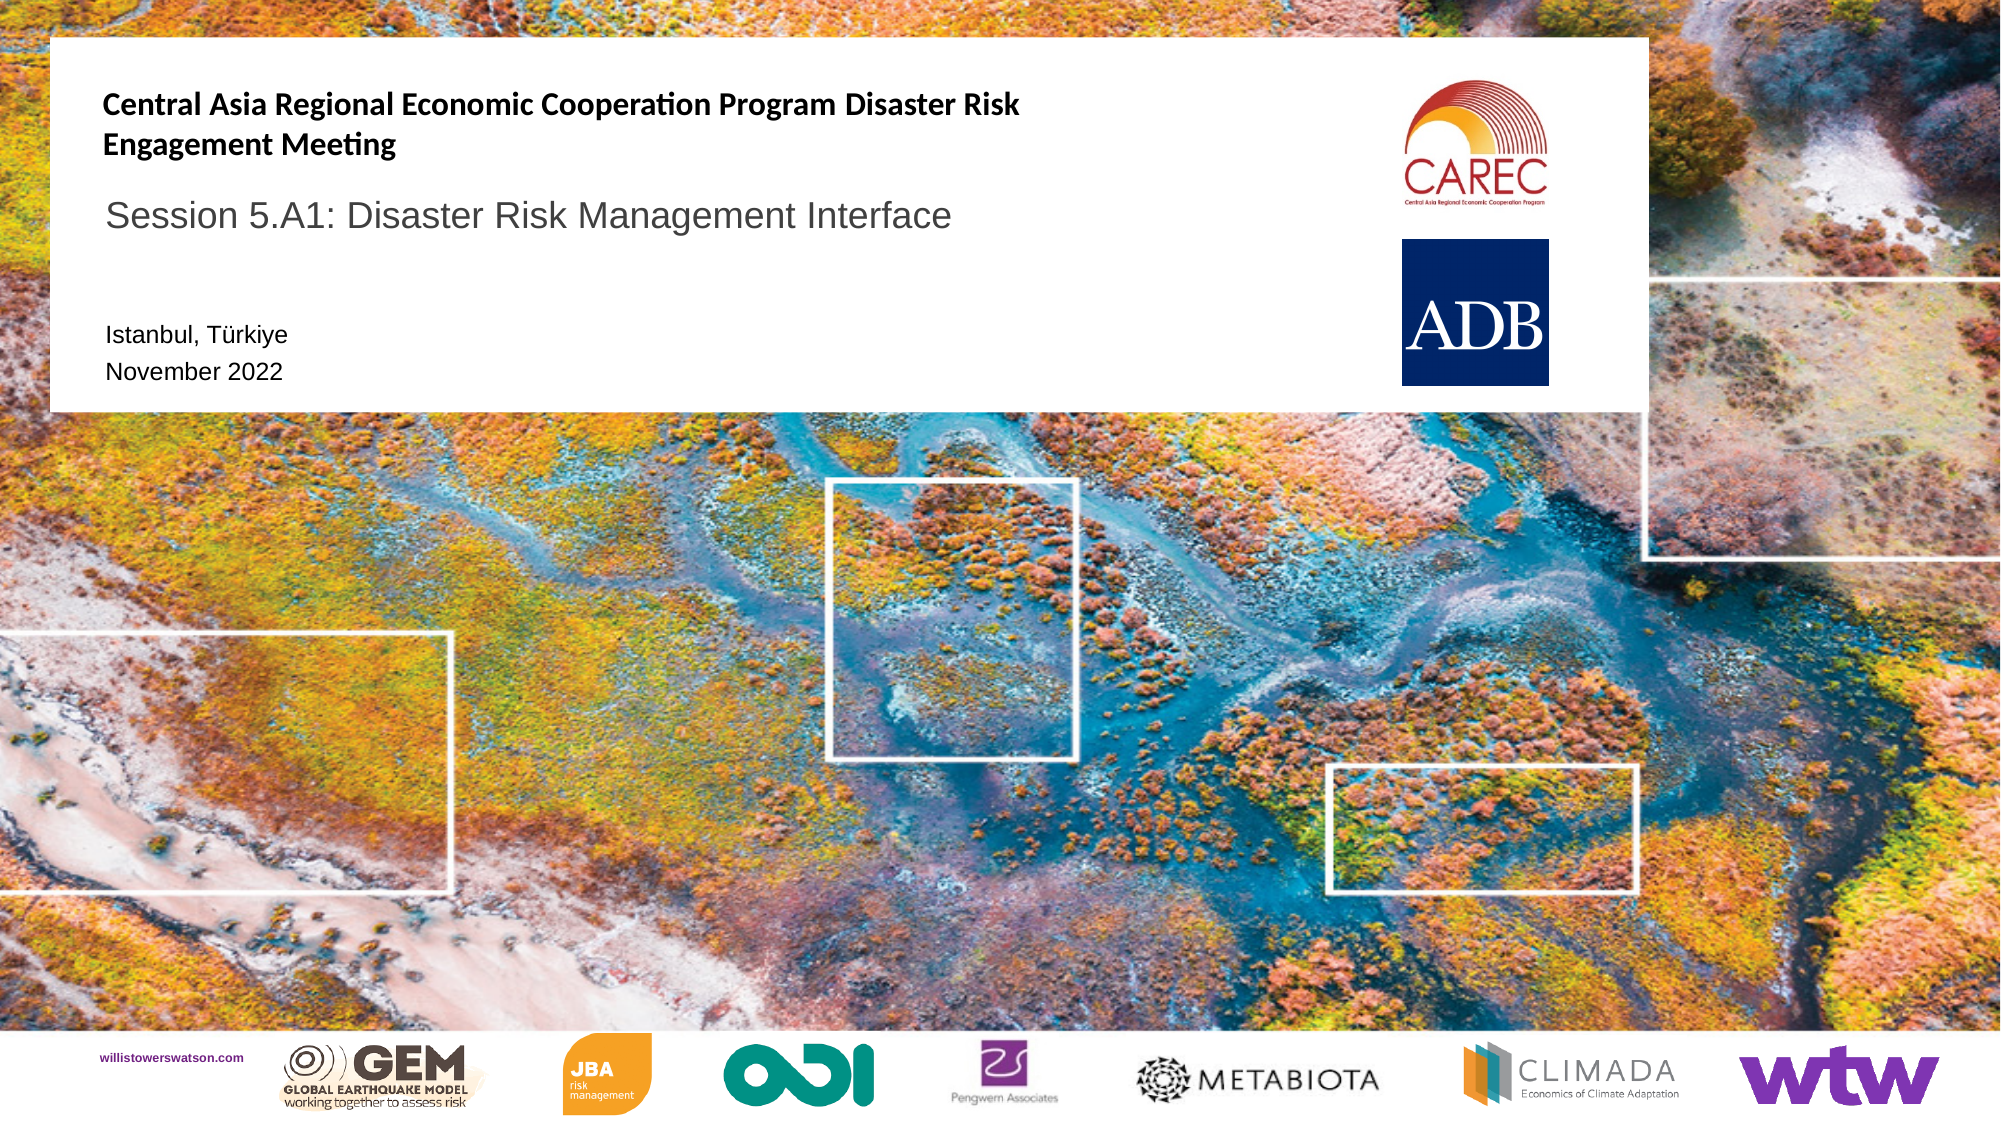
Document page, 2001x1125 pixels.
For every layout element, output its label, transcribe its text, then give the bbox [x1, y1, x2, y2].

picture [0, 0, 2001, 1125]
list Istanbul, Türkiye November 2022 [105, 318, 436, 364]
text_box Central Asia Regional Economic Cooperation Program Disaster Risk Engagement Meeting [88, 74, 1211, 170]
title Session 5.A1: Disaster Risk Management Interface [105, 187, 1403, 289]
